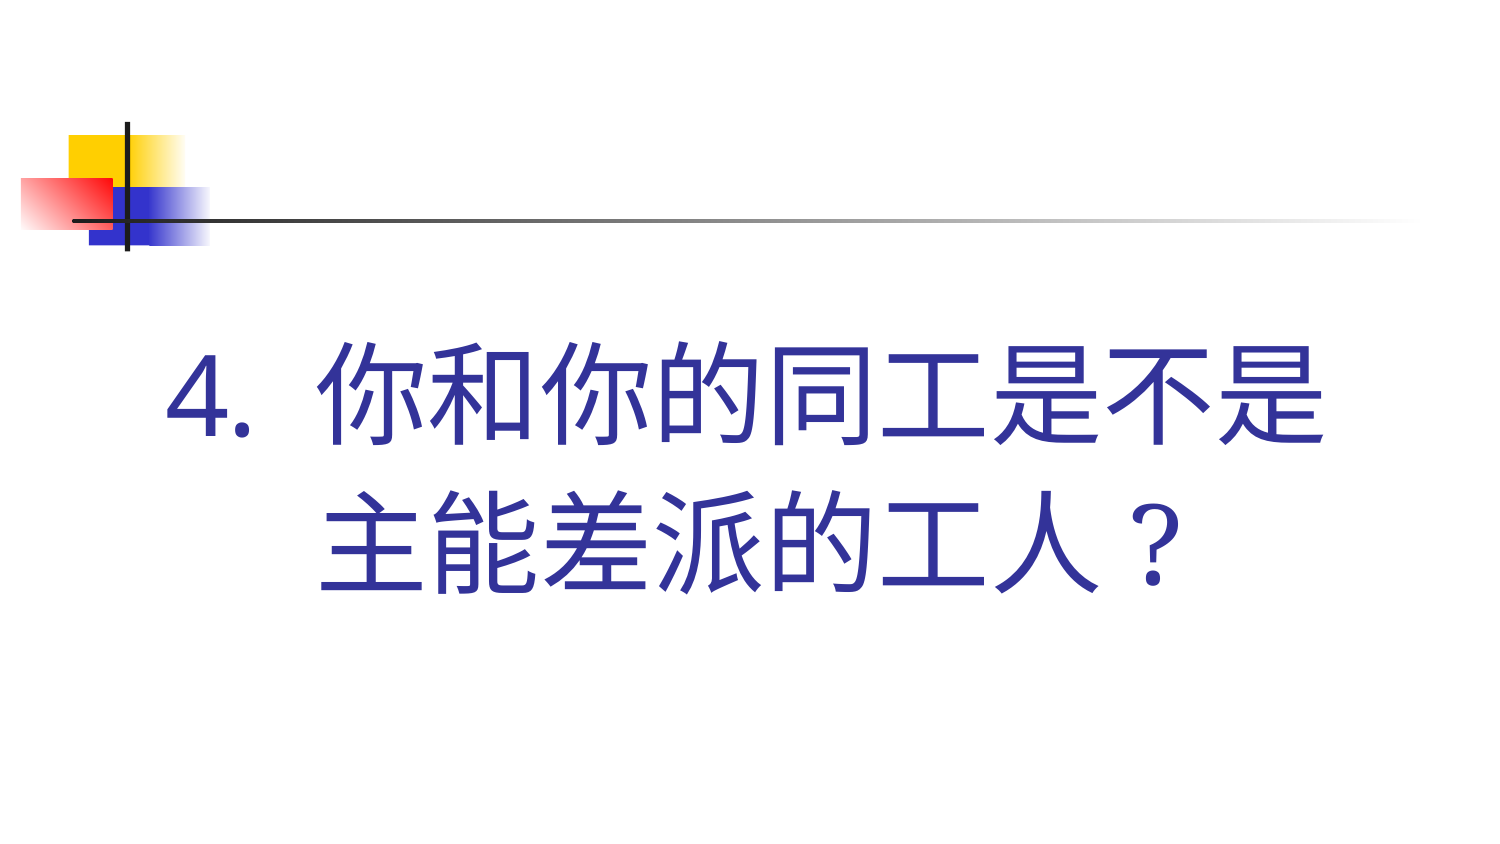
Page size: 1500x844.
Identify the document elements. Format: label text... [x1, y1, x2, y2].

title 你和你的同工是不是主能差派的工人? [149, 271, 1351, 648]
